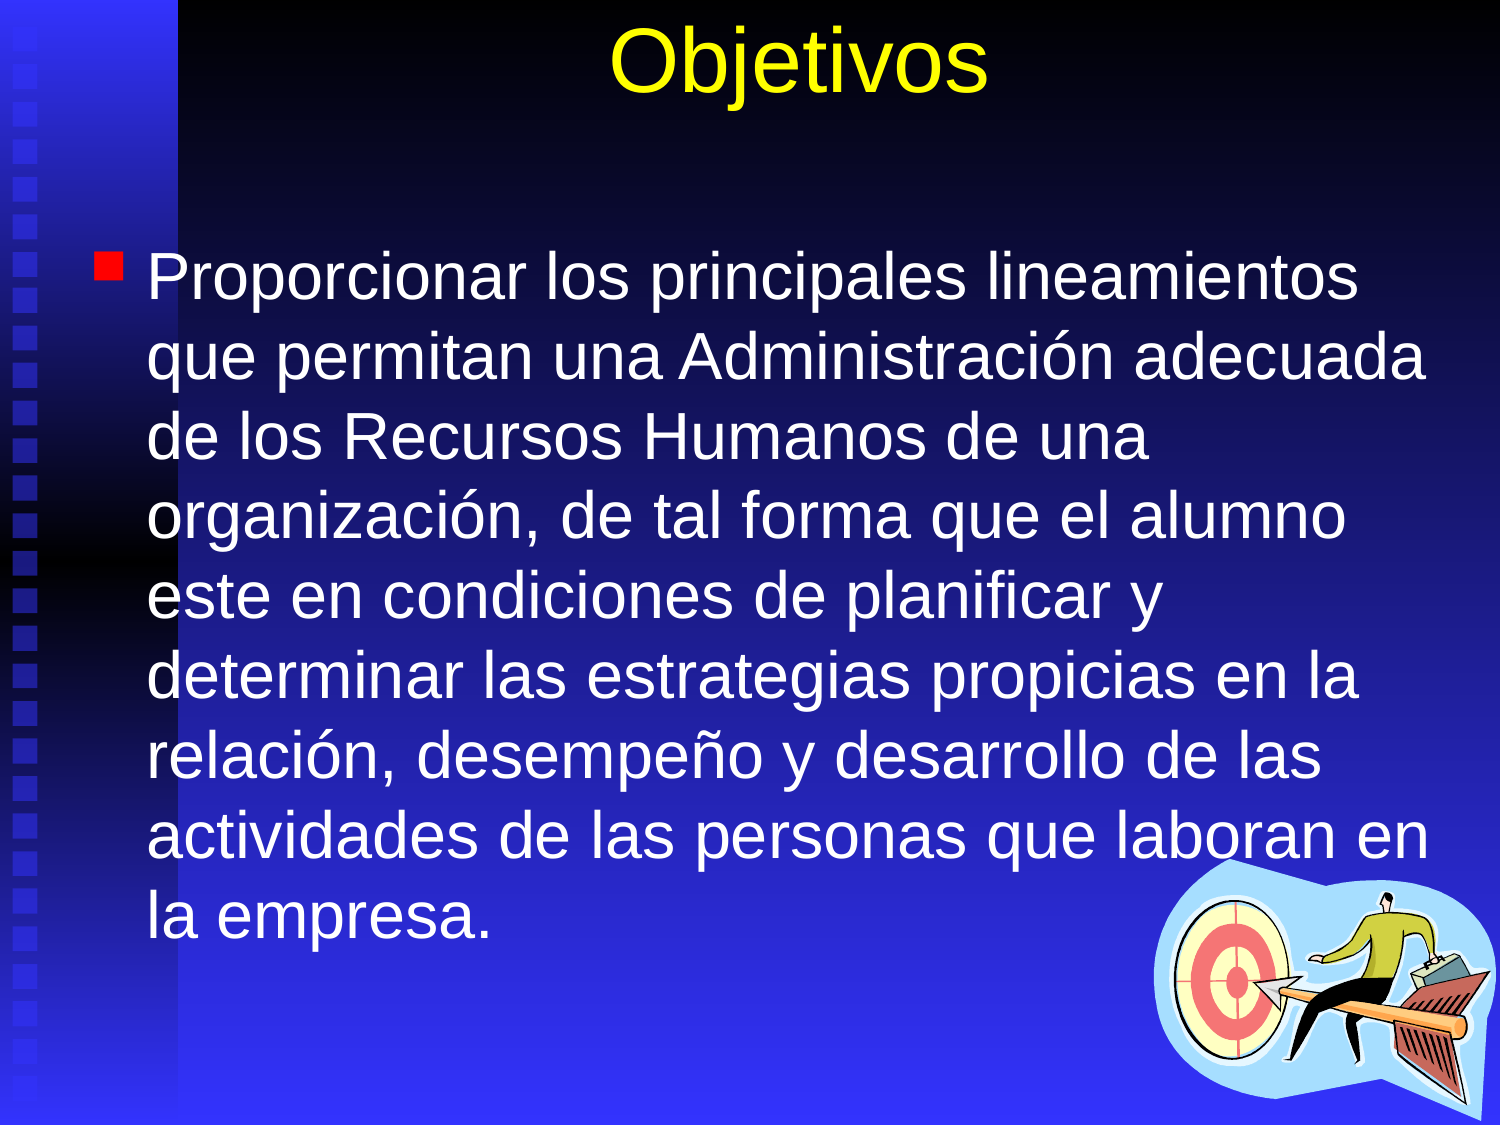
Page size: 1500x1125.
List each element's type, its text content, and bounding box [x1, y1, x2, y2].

list Proporcionar los principales lineamientos que permitan una Administración adecuada de los Recursos Humanos de una organización, de tal forma que el alumno este en condiciones de planificar y determinar las estrategias propicias en la relación, desempeño y desarrollo de las actividades de las personas que laboran en la empresa. [74, 224, 1500, 1125]
title Objetivos [162, 0, 1438, 151]
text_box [1149, 854, 1500, 1125]
